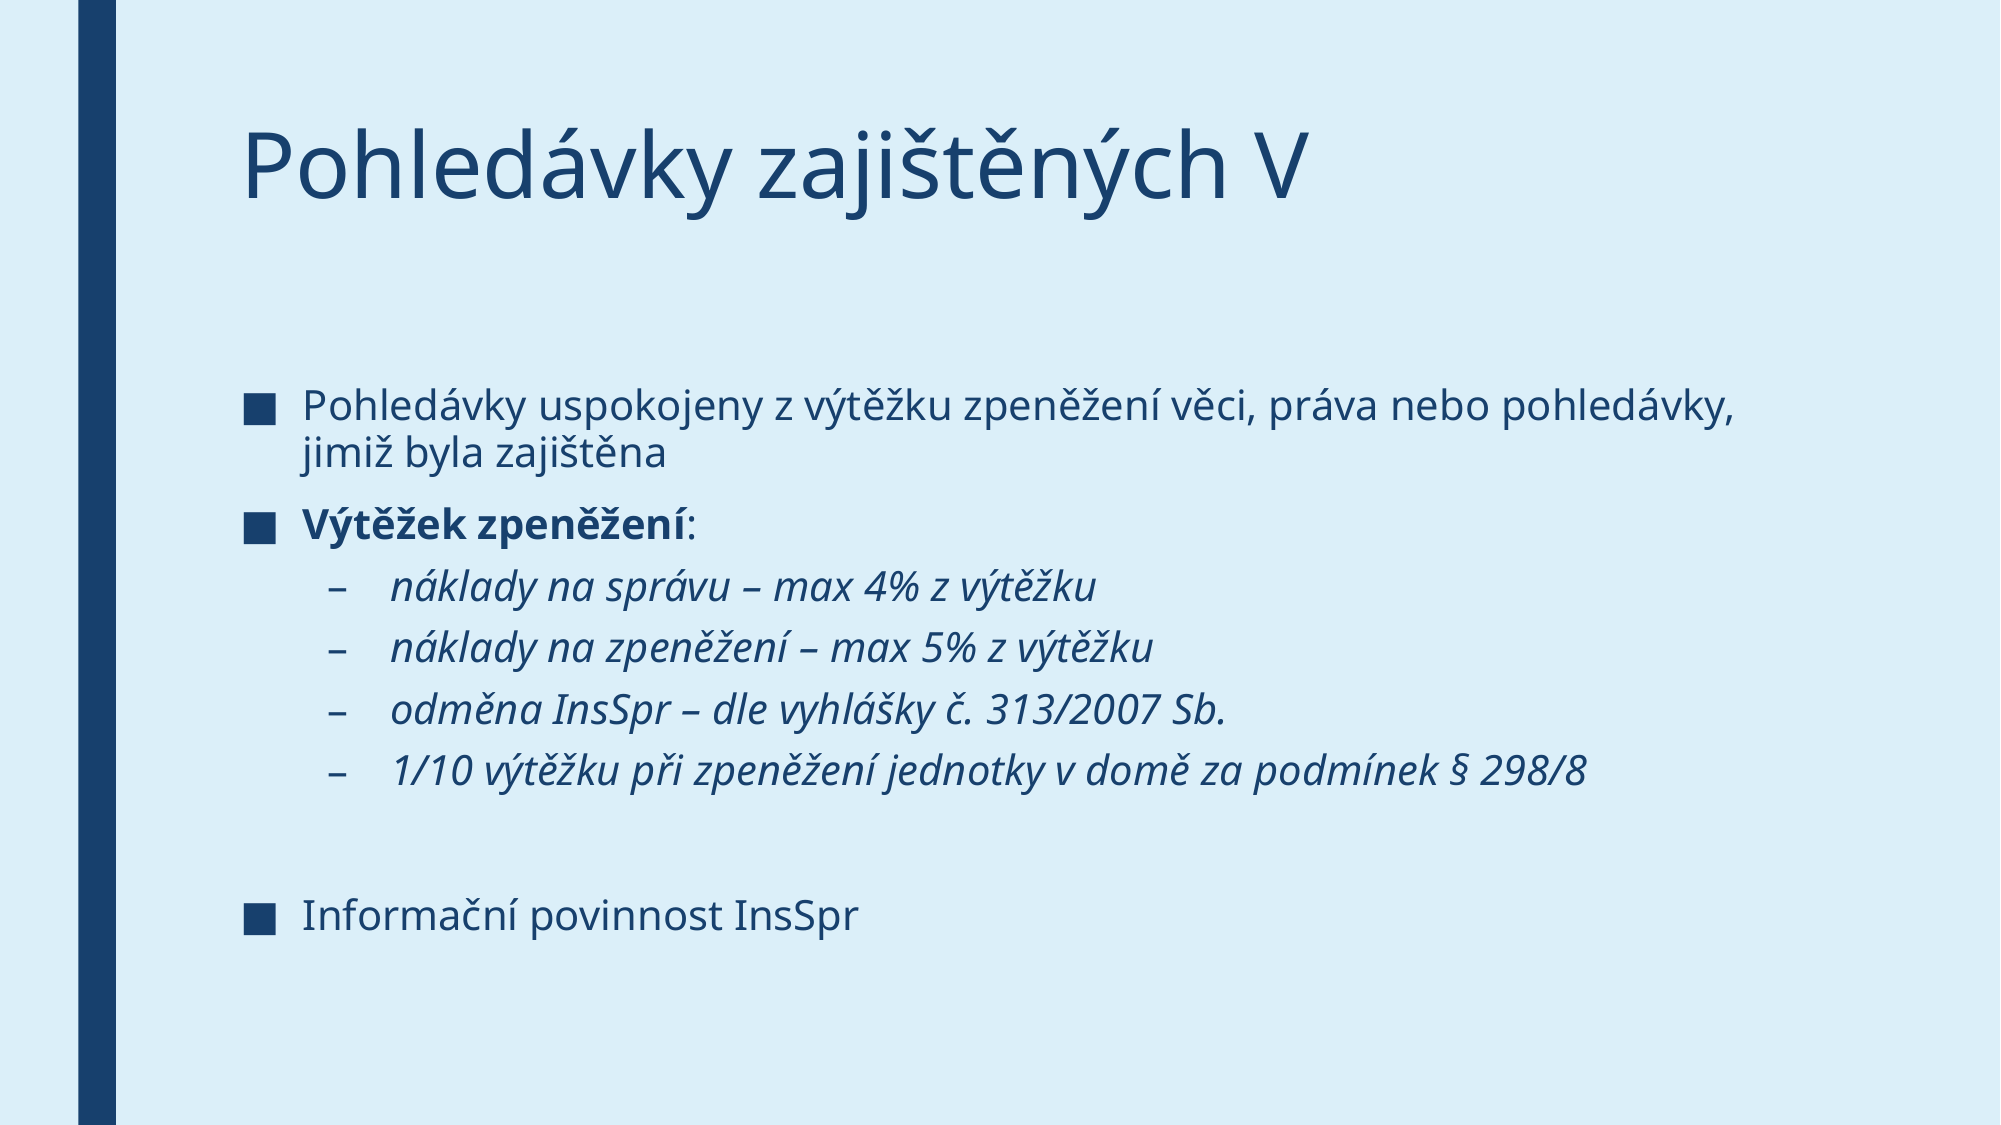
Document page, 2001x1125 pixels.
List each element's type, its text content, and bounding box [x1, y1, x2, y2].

title Pohledávky zajištěných V [225, 112, 1800, 357]
list Pohledávky uspokojeny z výtěžku zpeněžení věci, práva nebo pohledávky, jimiž byla zajištěna Výtěžek zpeněžení: náklady na správu – max 4% z výtěžku náklady na zpeněžení – max 5% z výtěžku odměna InsSpr – dle vyhlášky č. 313/2007 Sb. 1/10 výtěžku při zpeněžení jednotky v domě za podmínek § 298/8 Informační povinnost InsSpr [225, 375, 1800, 963]
